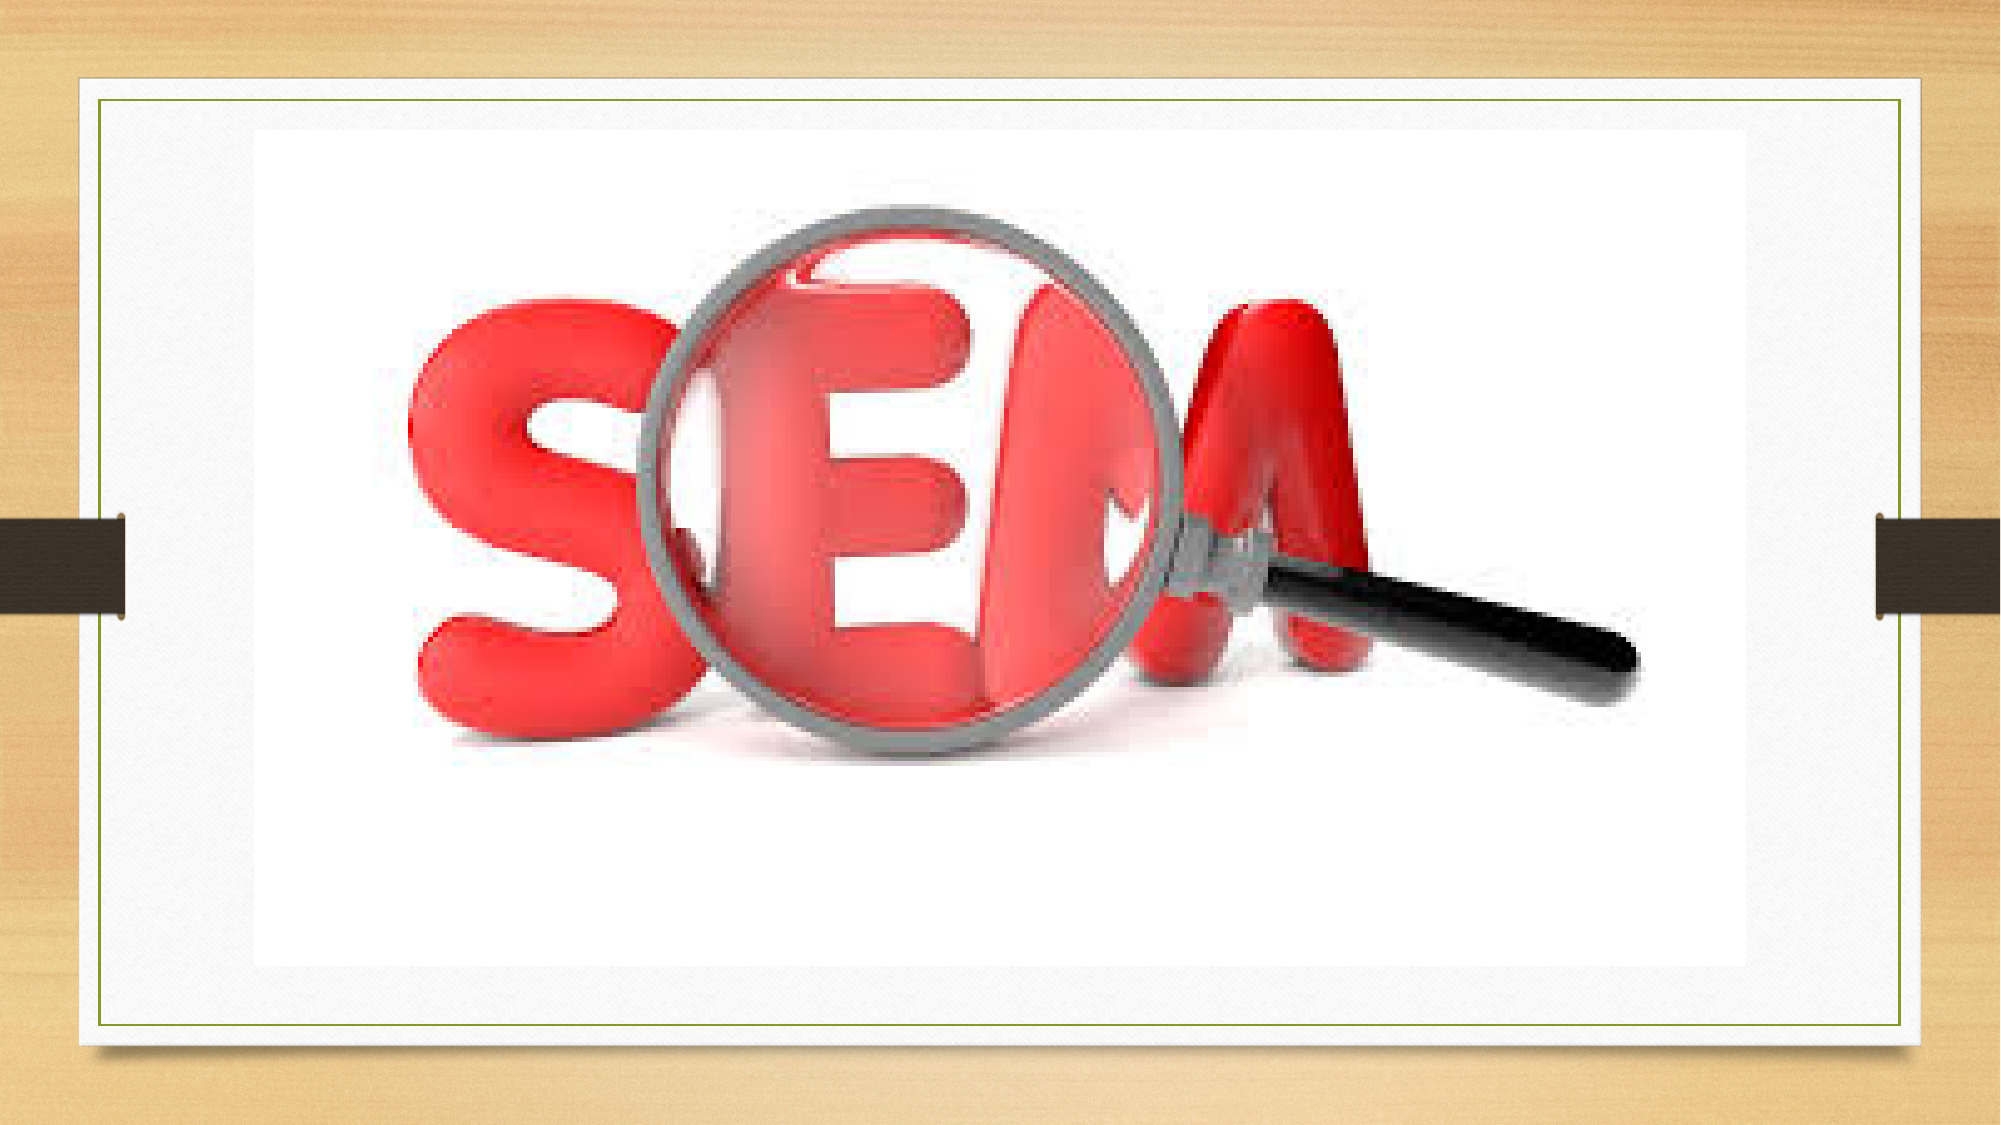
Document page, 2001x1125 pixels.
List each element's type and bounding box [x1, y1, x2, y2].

text_box [94, 130, 1876, 995]
picture [0, 0, 2001, 1125]
